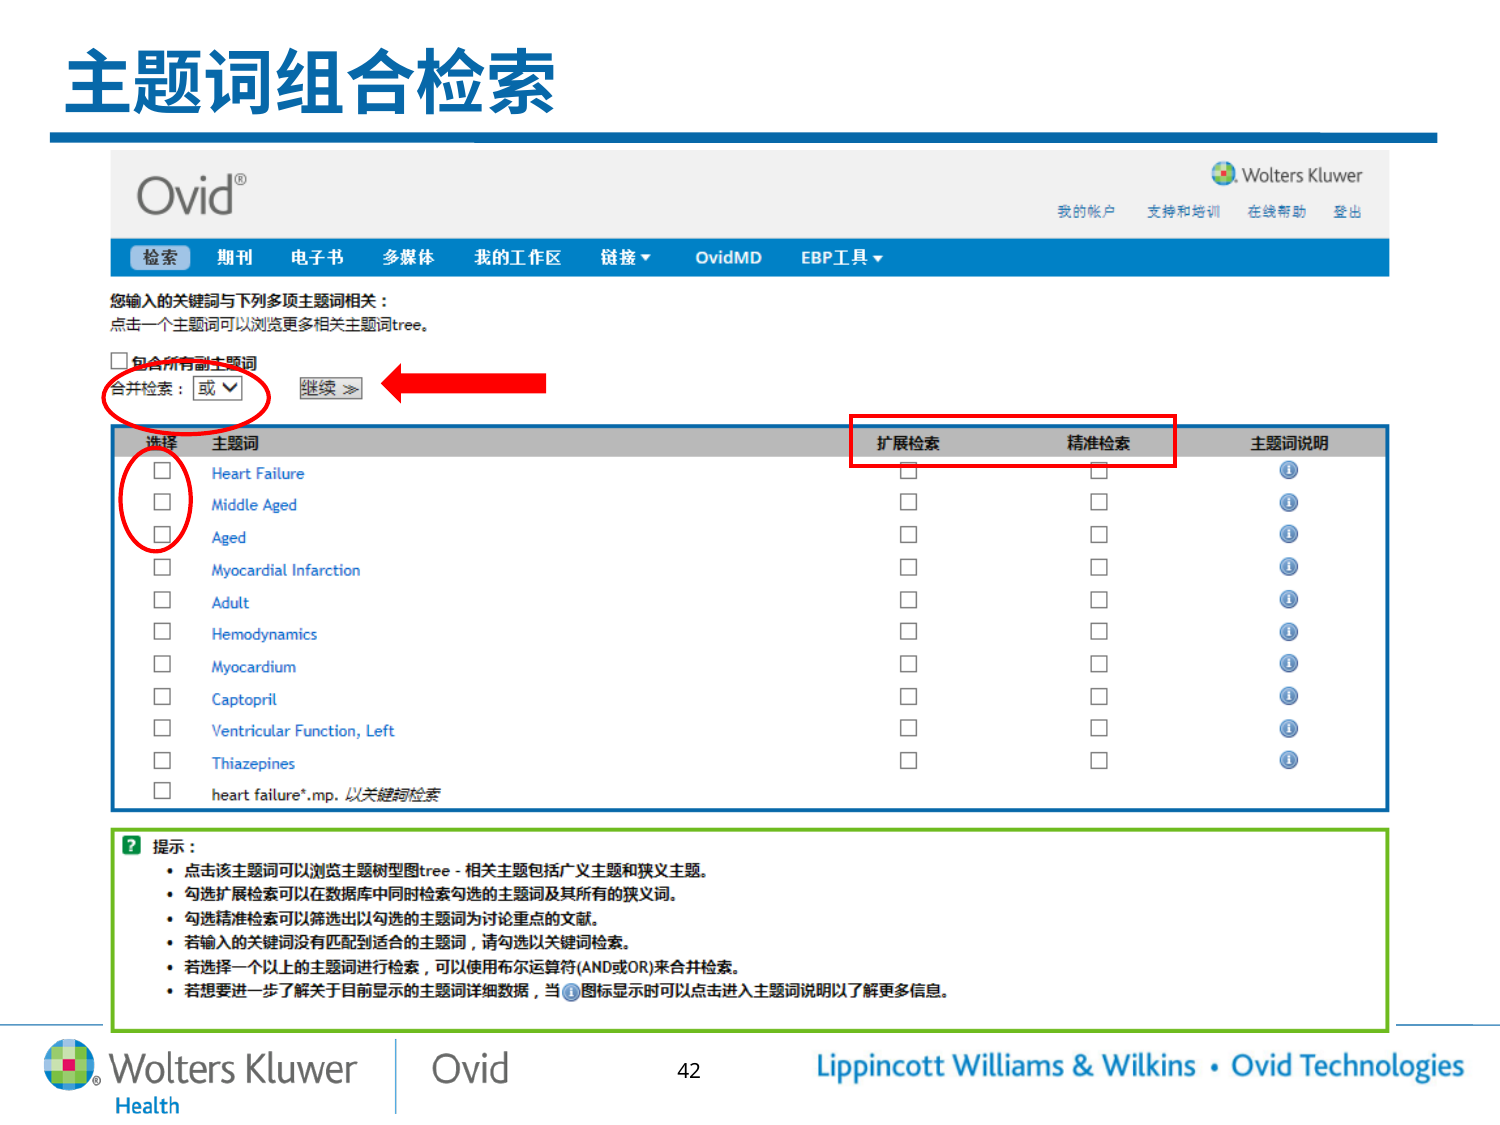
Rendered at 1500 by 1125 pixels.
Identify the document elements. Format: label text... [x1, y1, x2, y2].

picture [103, 150, 1396, 1033]
picture [38, 1037, 513, 1114]
title 主题词组合检索 [31, 3, 1451, 158]
picture [804, 1049, 1500, 1092]
